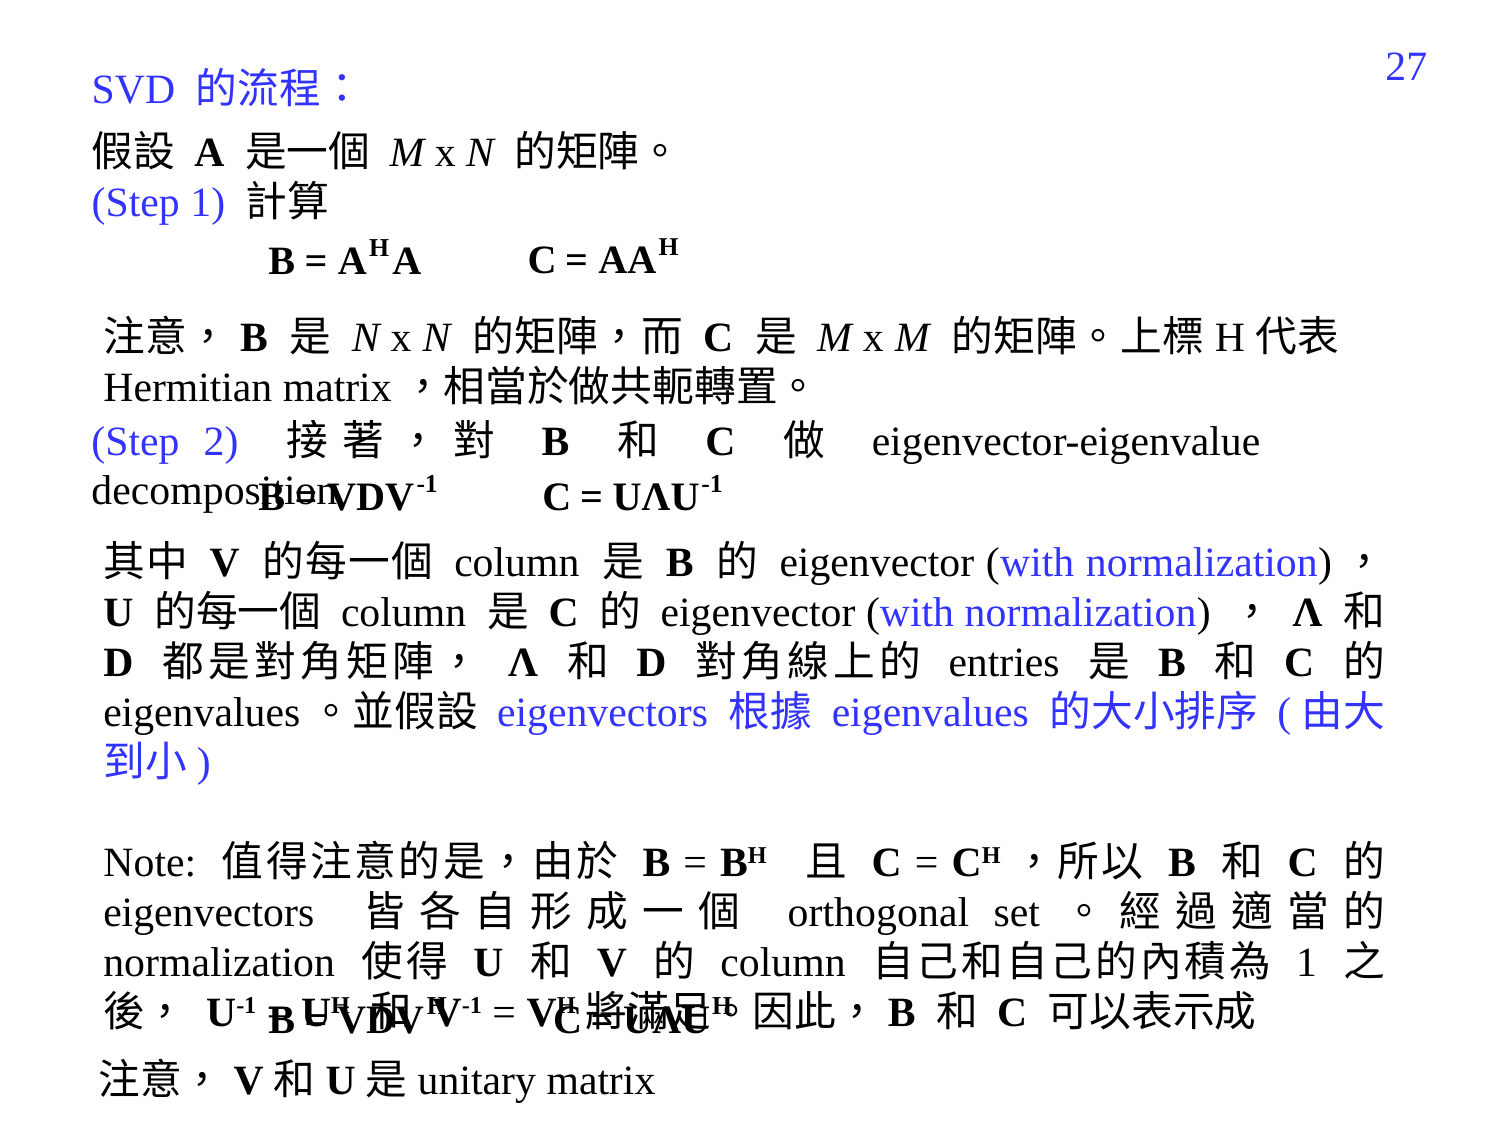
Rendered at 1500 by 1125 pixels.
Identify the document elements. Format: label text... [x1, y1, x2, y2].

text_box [540, 467, 726, 517]
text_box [265, 231, 427, 279]
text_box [525, 231, 683, 281]
slide_number 259 [1092, 30, 1443, 110]
text_box (Step 2) 接著，對 B 和 C 做 eigenvector-eigenvalue decomposition [76, 405, 1276, 521]
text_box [255, 467, 441, 517]
text_box 注意，V和U是unitary matrix [83, 1045, 1360, 1111]
text_box 注意，B 是 N x N 的矩陣，而 C 是 M x M 的矩陣。上標H代表Hermitian matrix，相當於做共軛轉置。 [88, 302, 1365, 418]
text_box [550, 990, 738, 1040]
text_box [265, 990, 453, 1040]
text_box SVD 的流程： 假設 A 是一個 M x N 的矩陣。 (Step 1) 計算 [76, 54, 987, 232]
text_box 其中 V 的每一個 column 是 B 的 eigenvector (with normalization)， U 的每一個 column 是 C 的 eigenvector (with normalization) ， Λ 和 D 都是對角矩陣， Λ 和 D 對角線上的 entries 是 B 和 C 的 eigenvalues。並假設 eigenvectors 根據 eigenvalues 的大小排序 (由大到小) Note: 值得注意的是，由於 B = BH 且 C = CH，所以 B 和 C 的 eigenvectors 皆各自形成一個 orthogonal set。經過適當的 normalization 使得 U 和 V 的 column 自己和自己的內積為 1 之後， U-1 = UH 和 V-1 = VH將滿足。因此，B 和 C 可以表示成 [88, 527, 1400, 1042]
